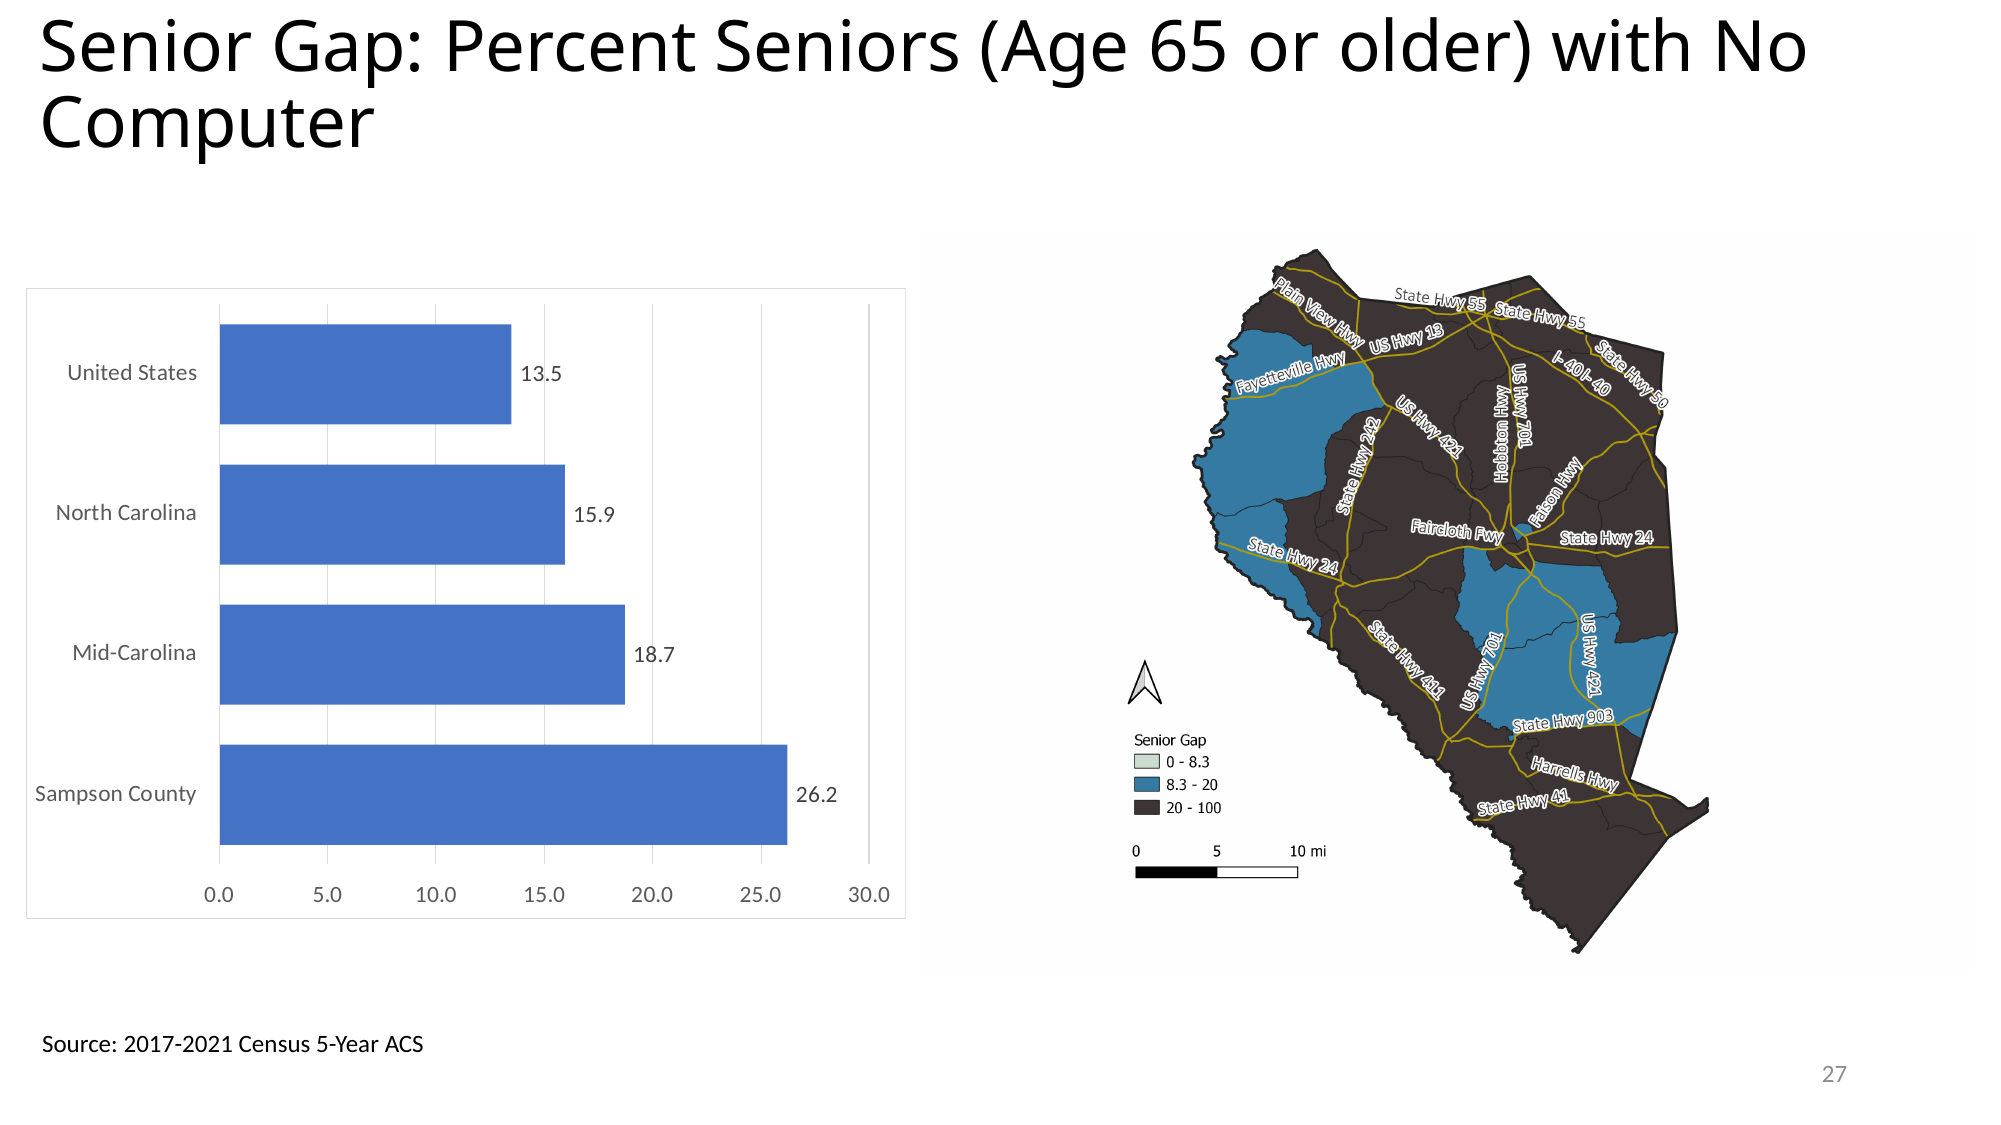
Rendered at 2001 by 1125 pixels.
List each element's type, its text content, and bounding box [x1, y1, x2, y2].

picture [24, 287, 906, 919]
text_box Source: 2017-2021 Census 5-Year ACS [27, 1020, 440, 1065]
picture [924, 231, 1975, 975]
slide_number 27 [1412, 1042, 1863, 1103]
title Senior Gap: Percent Seniors (Age 65 or older) with No Computer [24, 5, 1963, 169]
